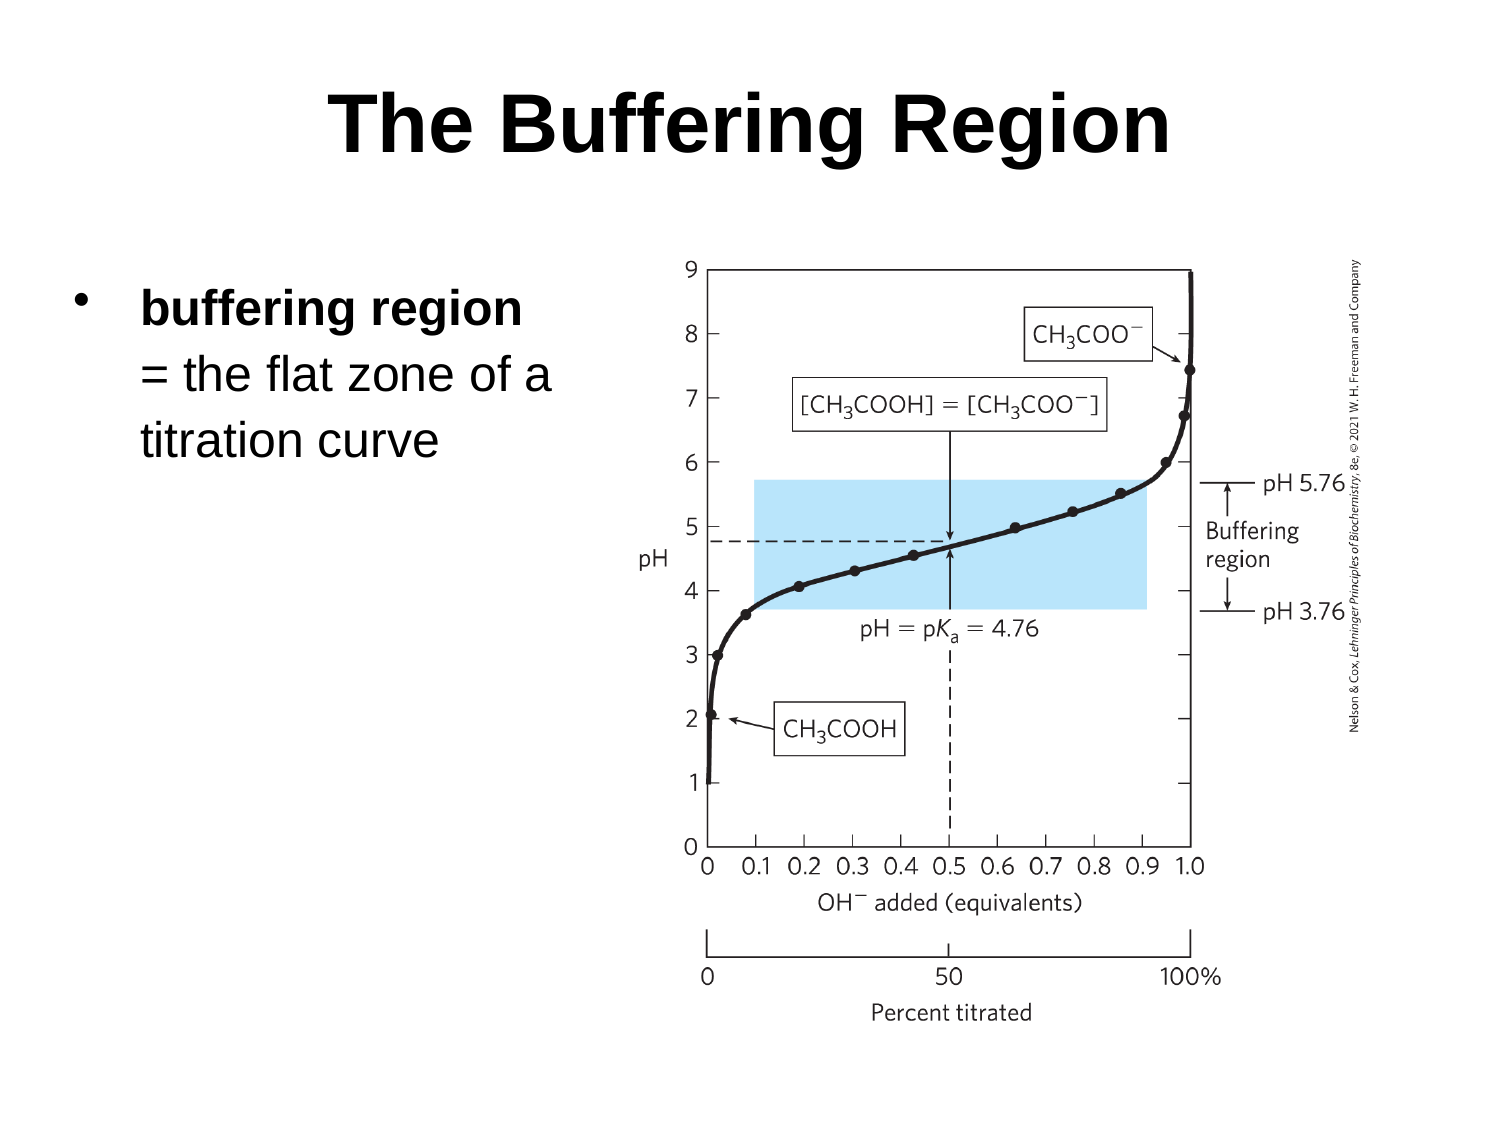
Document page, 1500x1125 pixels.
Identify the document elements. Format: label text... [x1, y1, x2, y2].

title The Buffering Region [0, 24, 1500, 213]
text_box buffering region = the flat zone of a titration curve [49, 262, 575, 938]
picture [637, 256, 1364, 1023]
